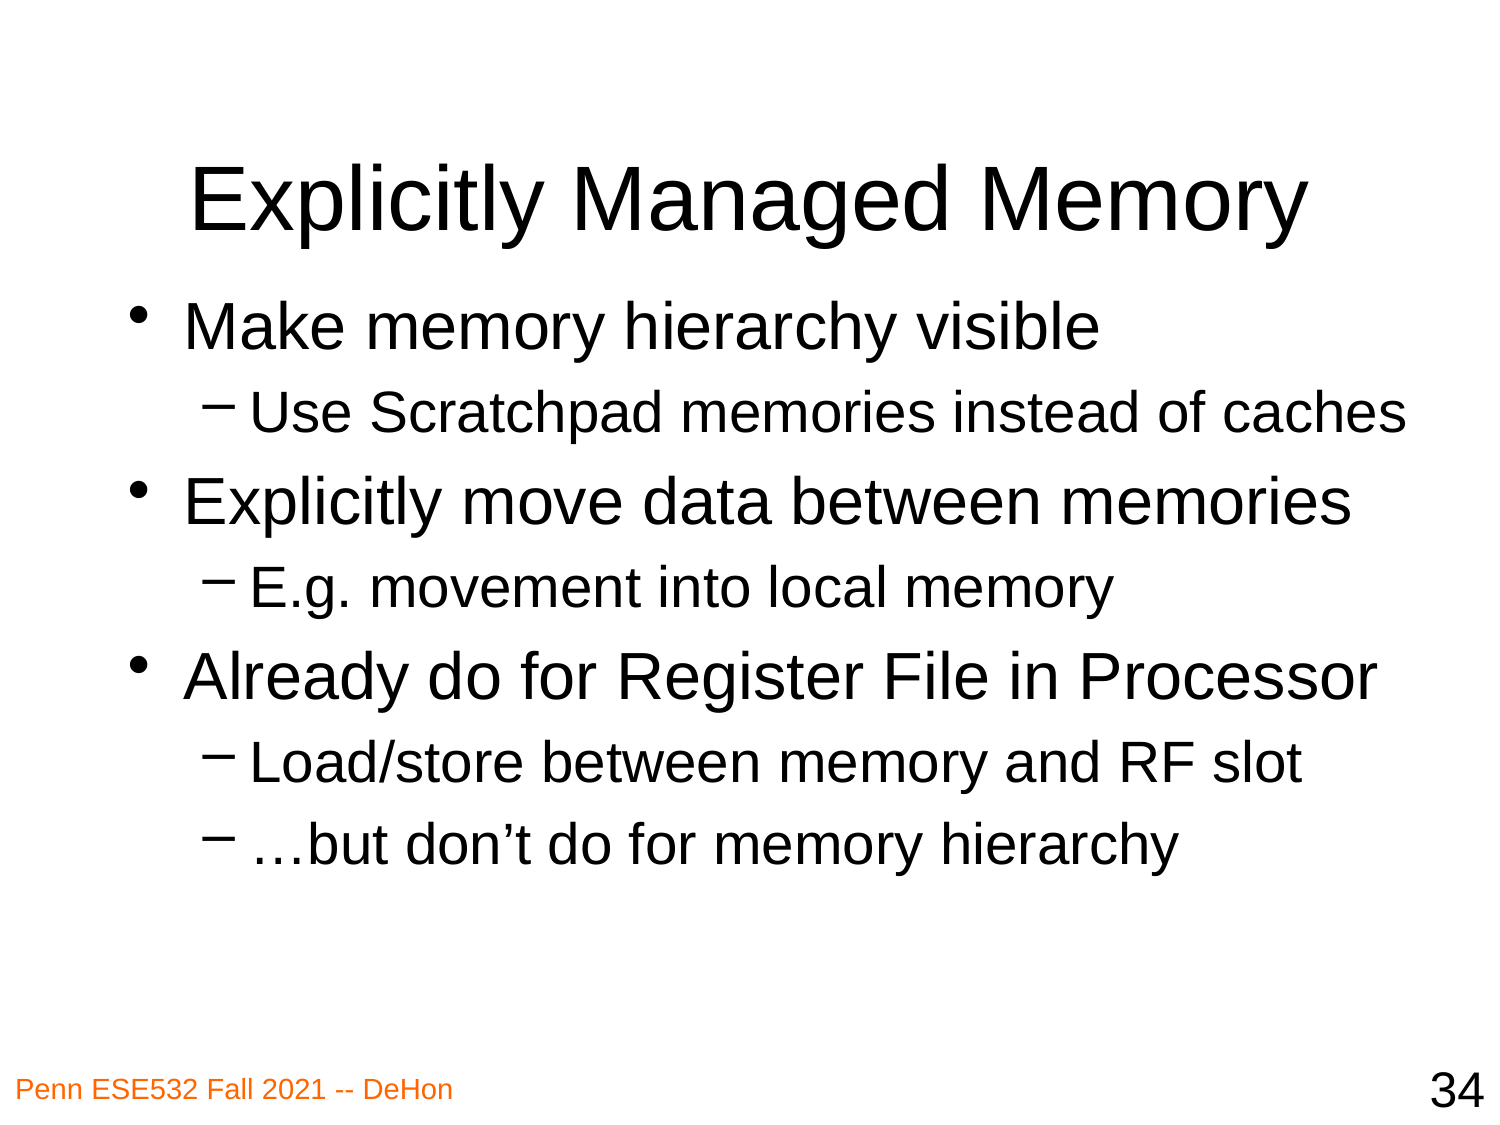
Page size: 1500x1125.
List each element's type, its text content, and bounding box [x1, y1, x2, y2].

slide_number Penn ESE532 Fall 2021 -- DeHon [0, 1062, 576, 1125]
list Make memory hierarchy visible Use Scratchpad memories instead of caches Explicitly move data between memories E.g. movement into local memory Already do for Register File in Processor Load/store between memory and RF slot …but don’t do for memory hierarchy [112, 274, 1463, 951]
title Explicitly Managed Memory [112, 99, 1388, 274]
slide_number 34 [1187, 1049, 1500, 1125]
